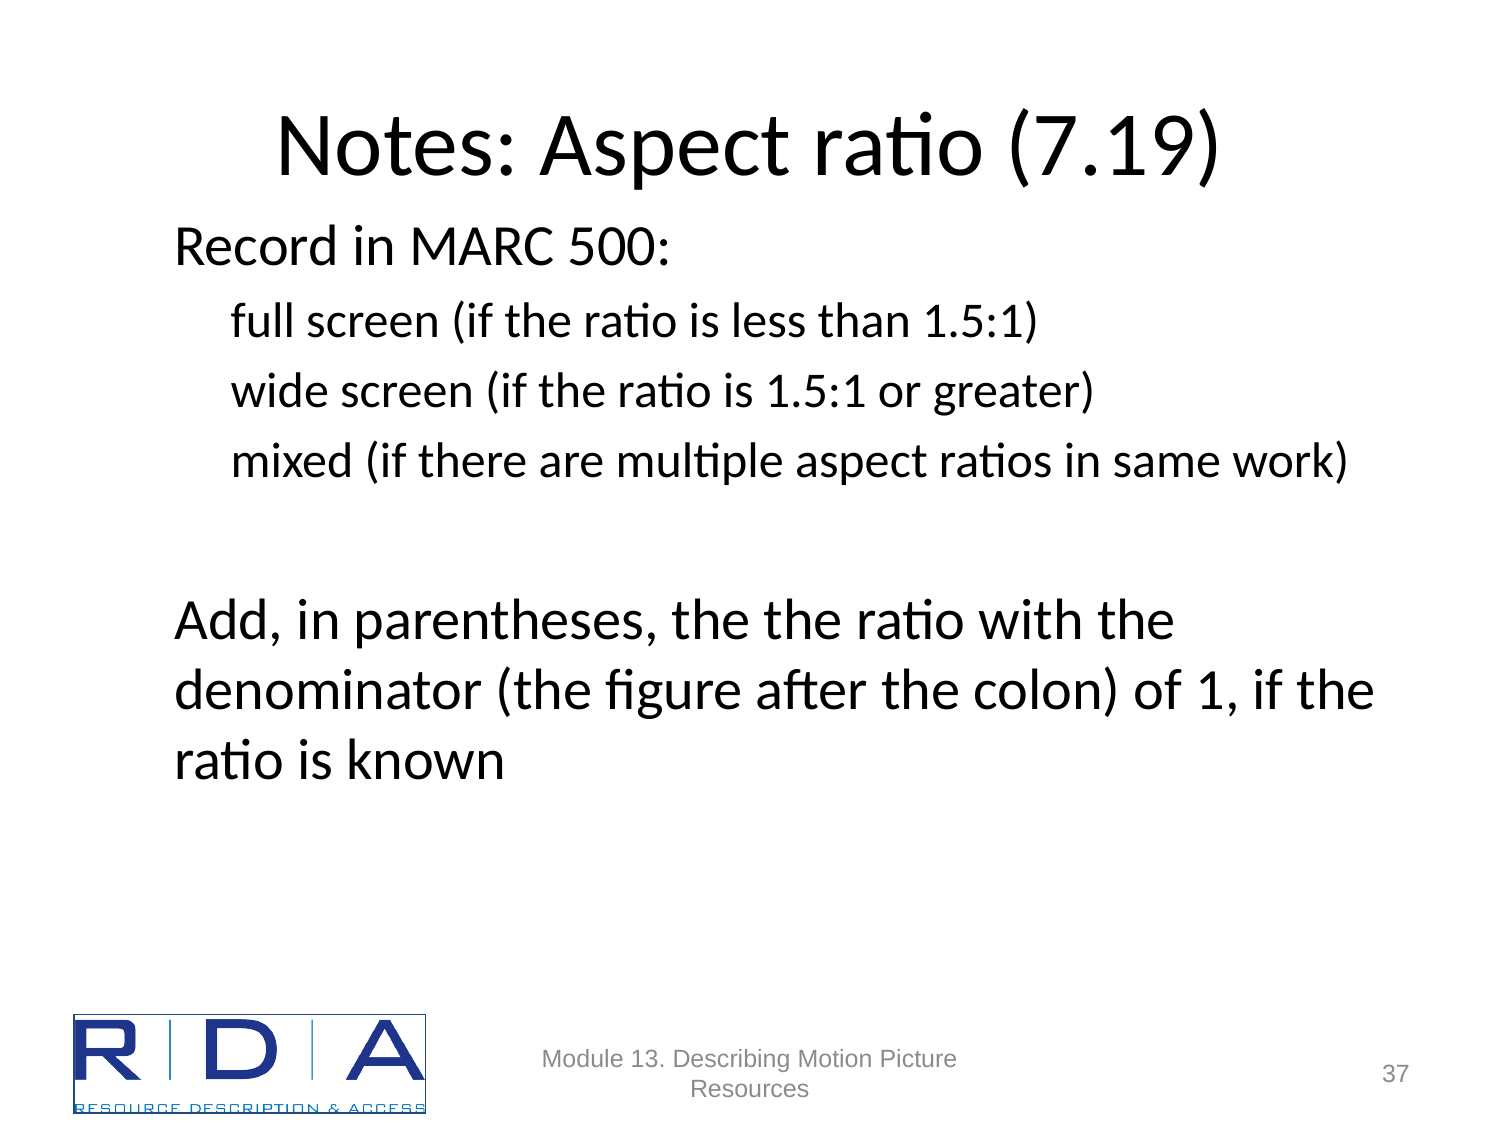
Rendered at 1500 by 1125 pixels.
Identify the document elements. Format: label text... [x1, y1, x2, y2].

footer Module 13. Describing Motion Picture Resources [512, 1042, 988, 1103]
slide_number 86 [1074, 1042, 1425, 1103]
list Record in MARC 500: full screen (if the ratio is less than 1.5:1) wide screen (if the ratio is 1.5:1 or greater) mixed (if there are multiple aspect ratios in same work) Add, in parentheses, the the ratio with the denominator (the figure after the colon) of 1, if the ratio is known [75, 200, 1425, 943]
title Notes: Aspect ratio (7.19) [75, 45, 1425, 200]
picture [75, 1015, 425, 1112]
